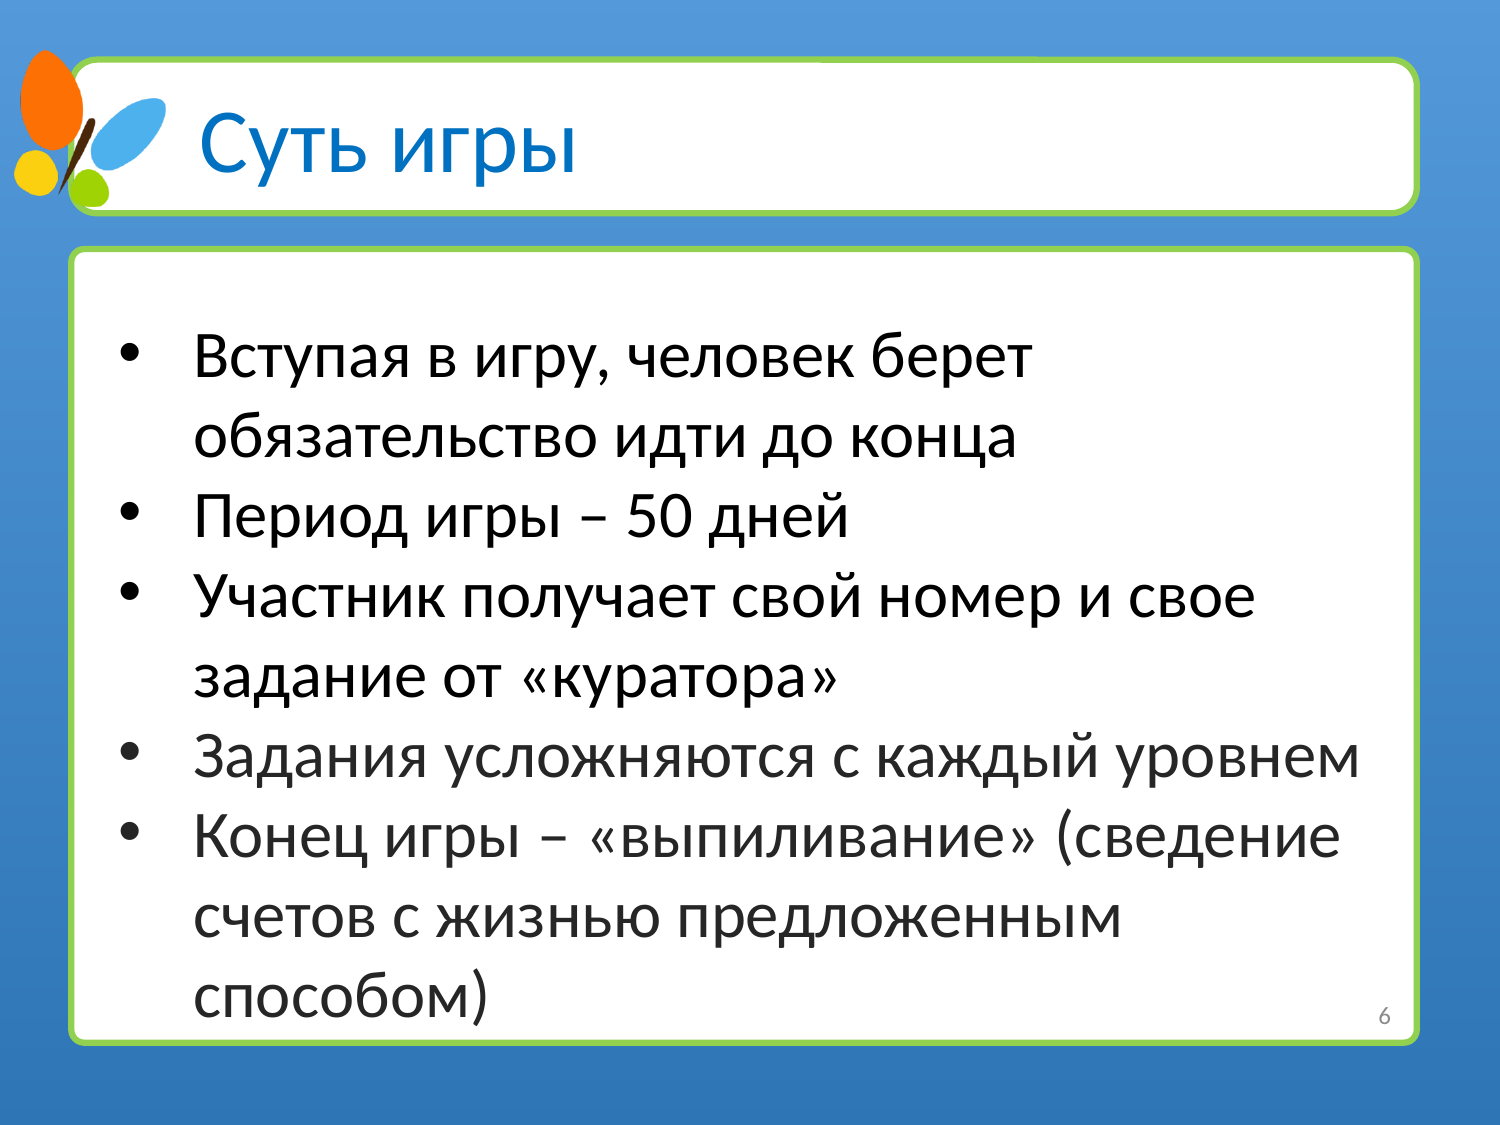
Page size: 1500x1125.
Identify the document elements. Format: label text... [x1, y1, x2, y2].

text_box [78, 58, 1418, 215]
text_box Суть игры [184, 73, 1393, 198]
slide_number 6 [1068, 984, 1406, 1045]
text_box [70, 248, 1418, 1044]
picture [14, 50, 166, 207]
text_box Вступая в игру, человек берет обязательство идти до конца Период игры – 50 дней Участник получает свой номер и свое задание от «куратора» Задания усложняются с каждый уровнем Конец игры – «выпиливание» (сведение счетов с жизнью предложенным способом) [103, 303, 1417, 1038]
